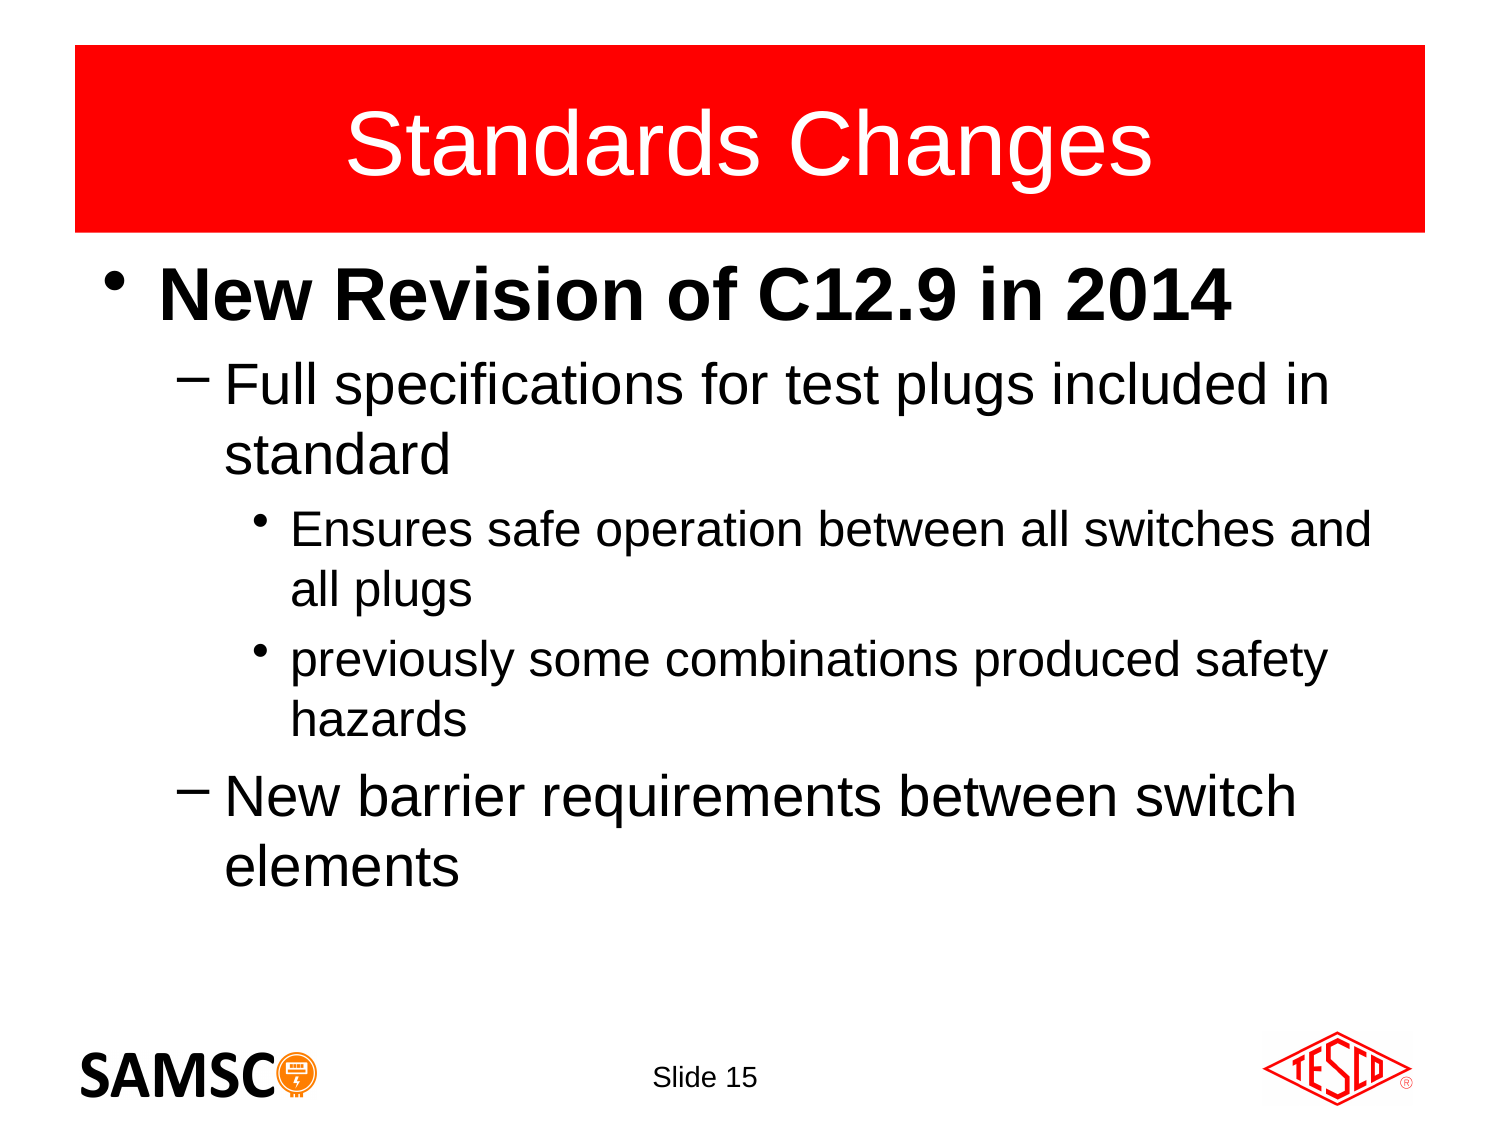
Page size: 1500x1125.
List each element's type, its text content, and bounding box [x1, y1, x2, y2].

list New Revision of C12.9 in 2014 Full specifications for test plugs included in standard Ensures safe operation between all switches and all plugs previously some combinations produced safety hazards New barrier requirements between switch elements [87, 237, 1438, 1013]
title Standards Changes [75, 45, 1425, 233]
picture [79, 1050, 317, 1100]
picture [1262, 1031, 1413, 1106]
